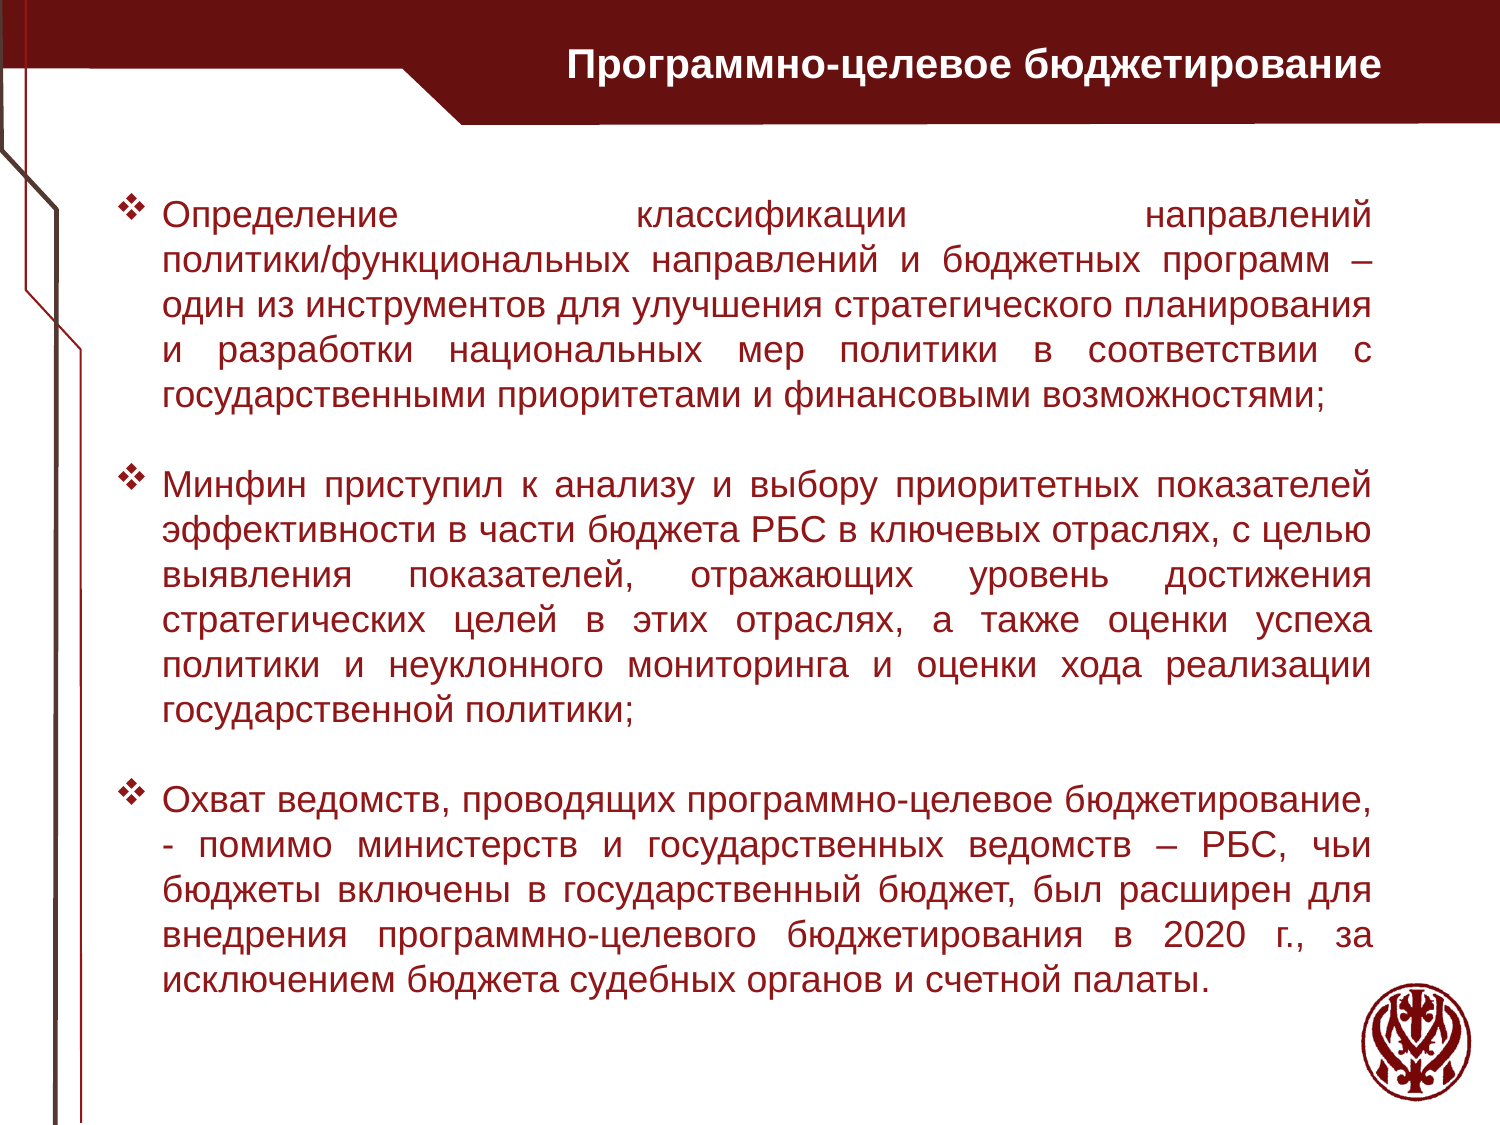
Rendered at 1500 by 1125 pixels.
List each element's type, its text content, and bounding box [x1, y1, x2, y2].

picture [1360, 981, 1472, 1102]
text_box Определение классификации направлений политики/функциональных направлений и бюджетных программ – один из инструментов для улучшения стратегического планирования и разработки национальных мер политики в соответствии с государственными приоритетами и финансовыми возможностями; Минфин приступил к анализу и выбору приоритетных показателей эффективности в части бюджета РБС в ключевых отраслях, с целью выявления показателей, отражающих уровень достижения стратегических целей в этих отраслях, а также оценки успеха политики и неуклонного мониторинга и оценки хода реализации государственной политики; Охват ведомств, проводящих программно-целевое бюджетирование, - помимо министерств и государственных ведомств – РБС, чьи бюджеты включены в государственный бюджет, был расширен для внедрения программно-целевого бюджетирования в 2020 г., за исключением бюджета судебных органов и счетной палаты. [100, 137, 1388, 1007]
text_box Программно-целевое бюджетирование [478, 29, 1471, 94]
